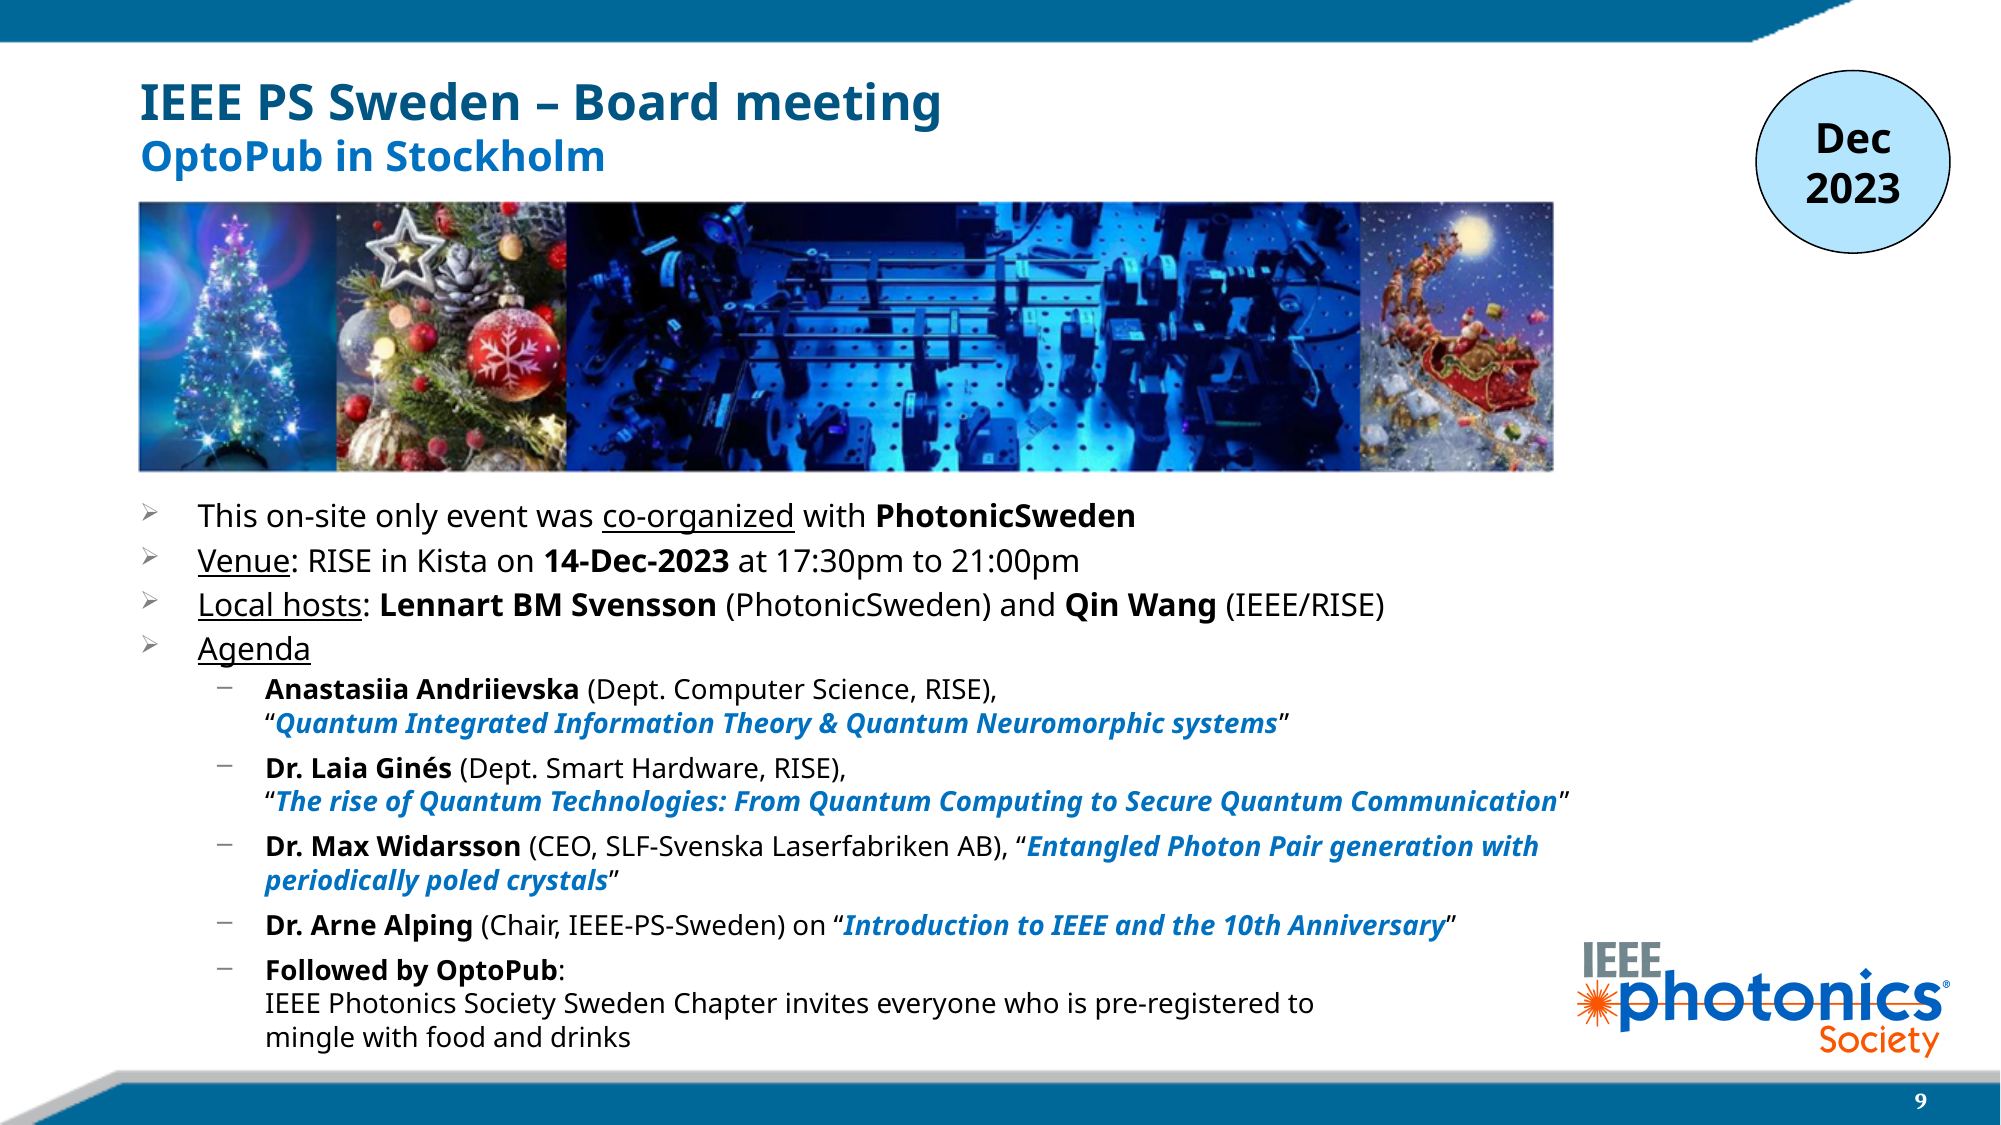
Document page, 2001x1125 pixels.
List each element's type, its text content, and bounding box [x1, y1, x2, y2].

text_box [1755, 70, 1951, 254]
list This on-site only event was co-organized with PhotonicSweden Venue: RISE in Kista on 14-Dec-2023 at 17:30pm to 21:00pm Local hosts: Lennart BM Svensson (PhotonicSweden) and Qin Wang (IEEE/RISE) Agenda Anastasiia Andriievska (Dept. Computer Science, RISE), “Quantum Integrated Information Theory & Quantum Neuromorphic systems” Dr. Laia Ginés (Dept. Smart Hardware, RISE), “The rise of Quantum Technologies: From Quantum Computing to Secure Quantum Communication” Dr. Max Widarsson (CEO, SLF-Svenska Laserfabriken AB), “Entangled Photon Pair generation with periodically poled crystals” Dr. Arne Alping (Chair, IEEE-PS-Sweden) on “Introduction to IEEE and the 10th Anniversary” Followed by OptoPub: IEEE Photonics Society Sweden Chapter invites everyone who is pre-registered to mingle with food and drinks [124, 488, 1682, 1063]
title IEEE PS Sweden – Board meeting OptoPub in Stockholm [124, 62, 1863, 201]
slide_number 9 [1899, 1074, 2000, 1125]
picture [0, 0, 2001, 1125]
